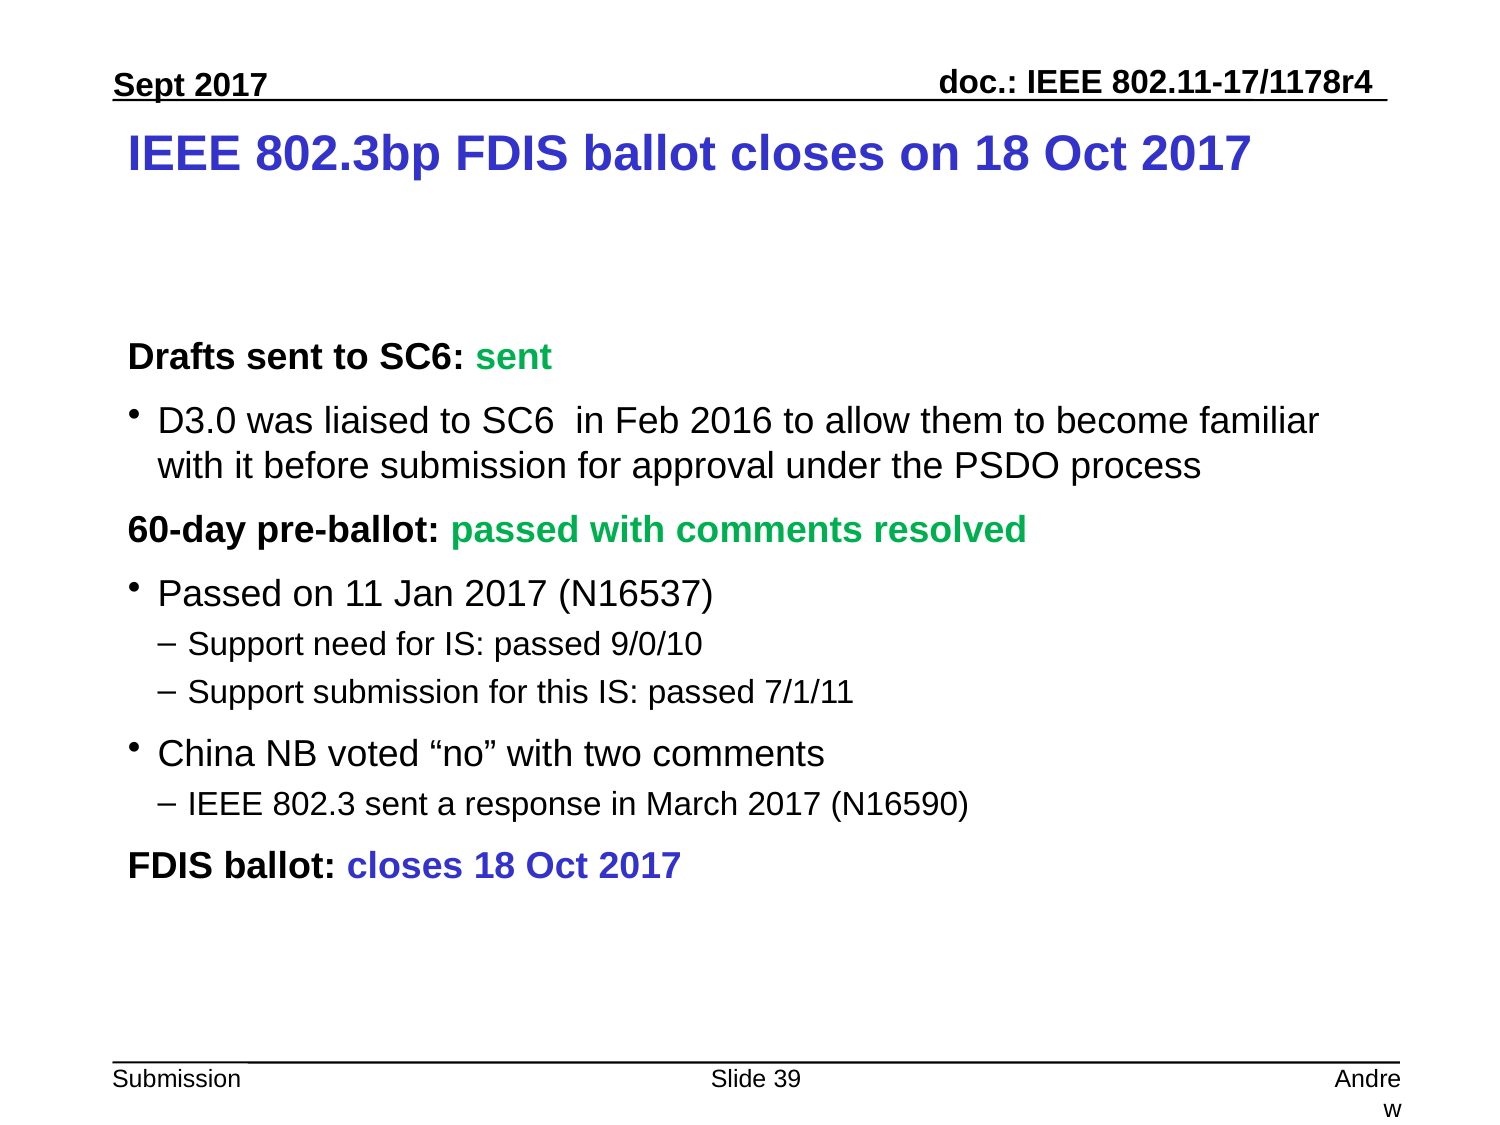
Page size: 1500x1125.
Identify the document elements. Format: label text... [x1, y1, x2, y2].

footer Andrew Myles, Cisco [1320, 1061, 1402, 1093]
slide_number Slide 39 [709, 1061, 803, 1093]
title IEEE 802.3bp FDIS ballot closes on 18 Oct 2017 [112, 112, 1388, 288]
list Drafts sent to SC6: sent D3.0 was liaised to SC6 in Feb 2016 to allow them to become familiar with it before submission for approval under the PSDO process 60-day pre-ballot: passed with comments resolved Passed on 11 Jan 2017 (N16537) Support need for IS: passed 9/0/10 Support submission for this IS: passed 7/1/11 China NB voted “no” with two comments IEEE 802.3 sent a response in March 2017 (N16590) FDIS ballot: closes 18 Oct 2017 [112, 324, 1388, 1000]
